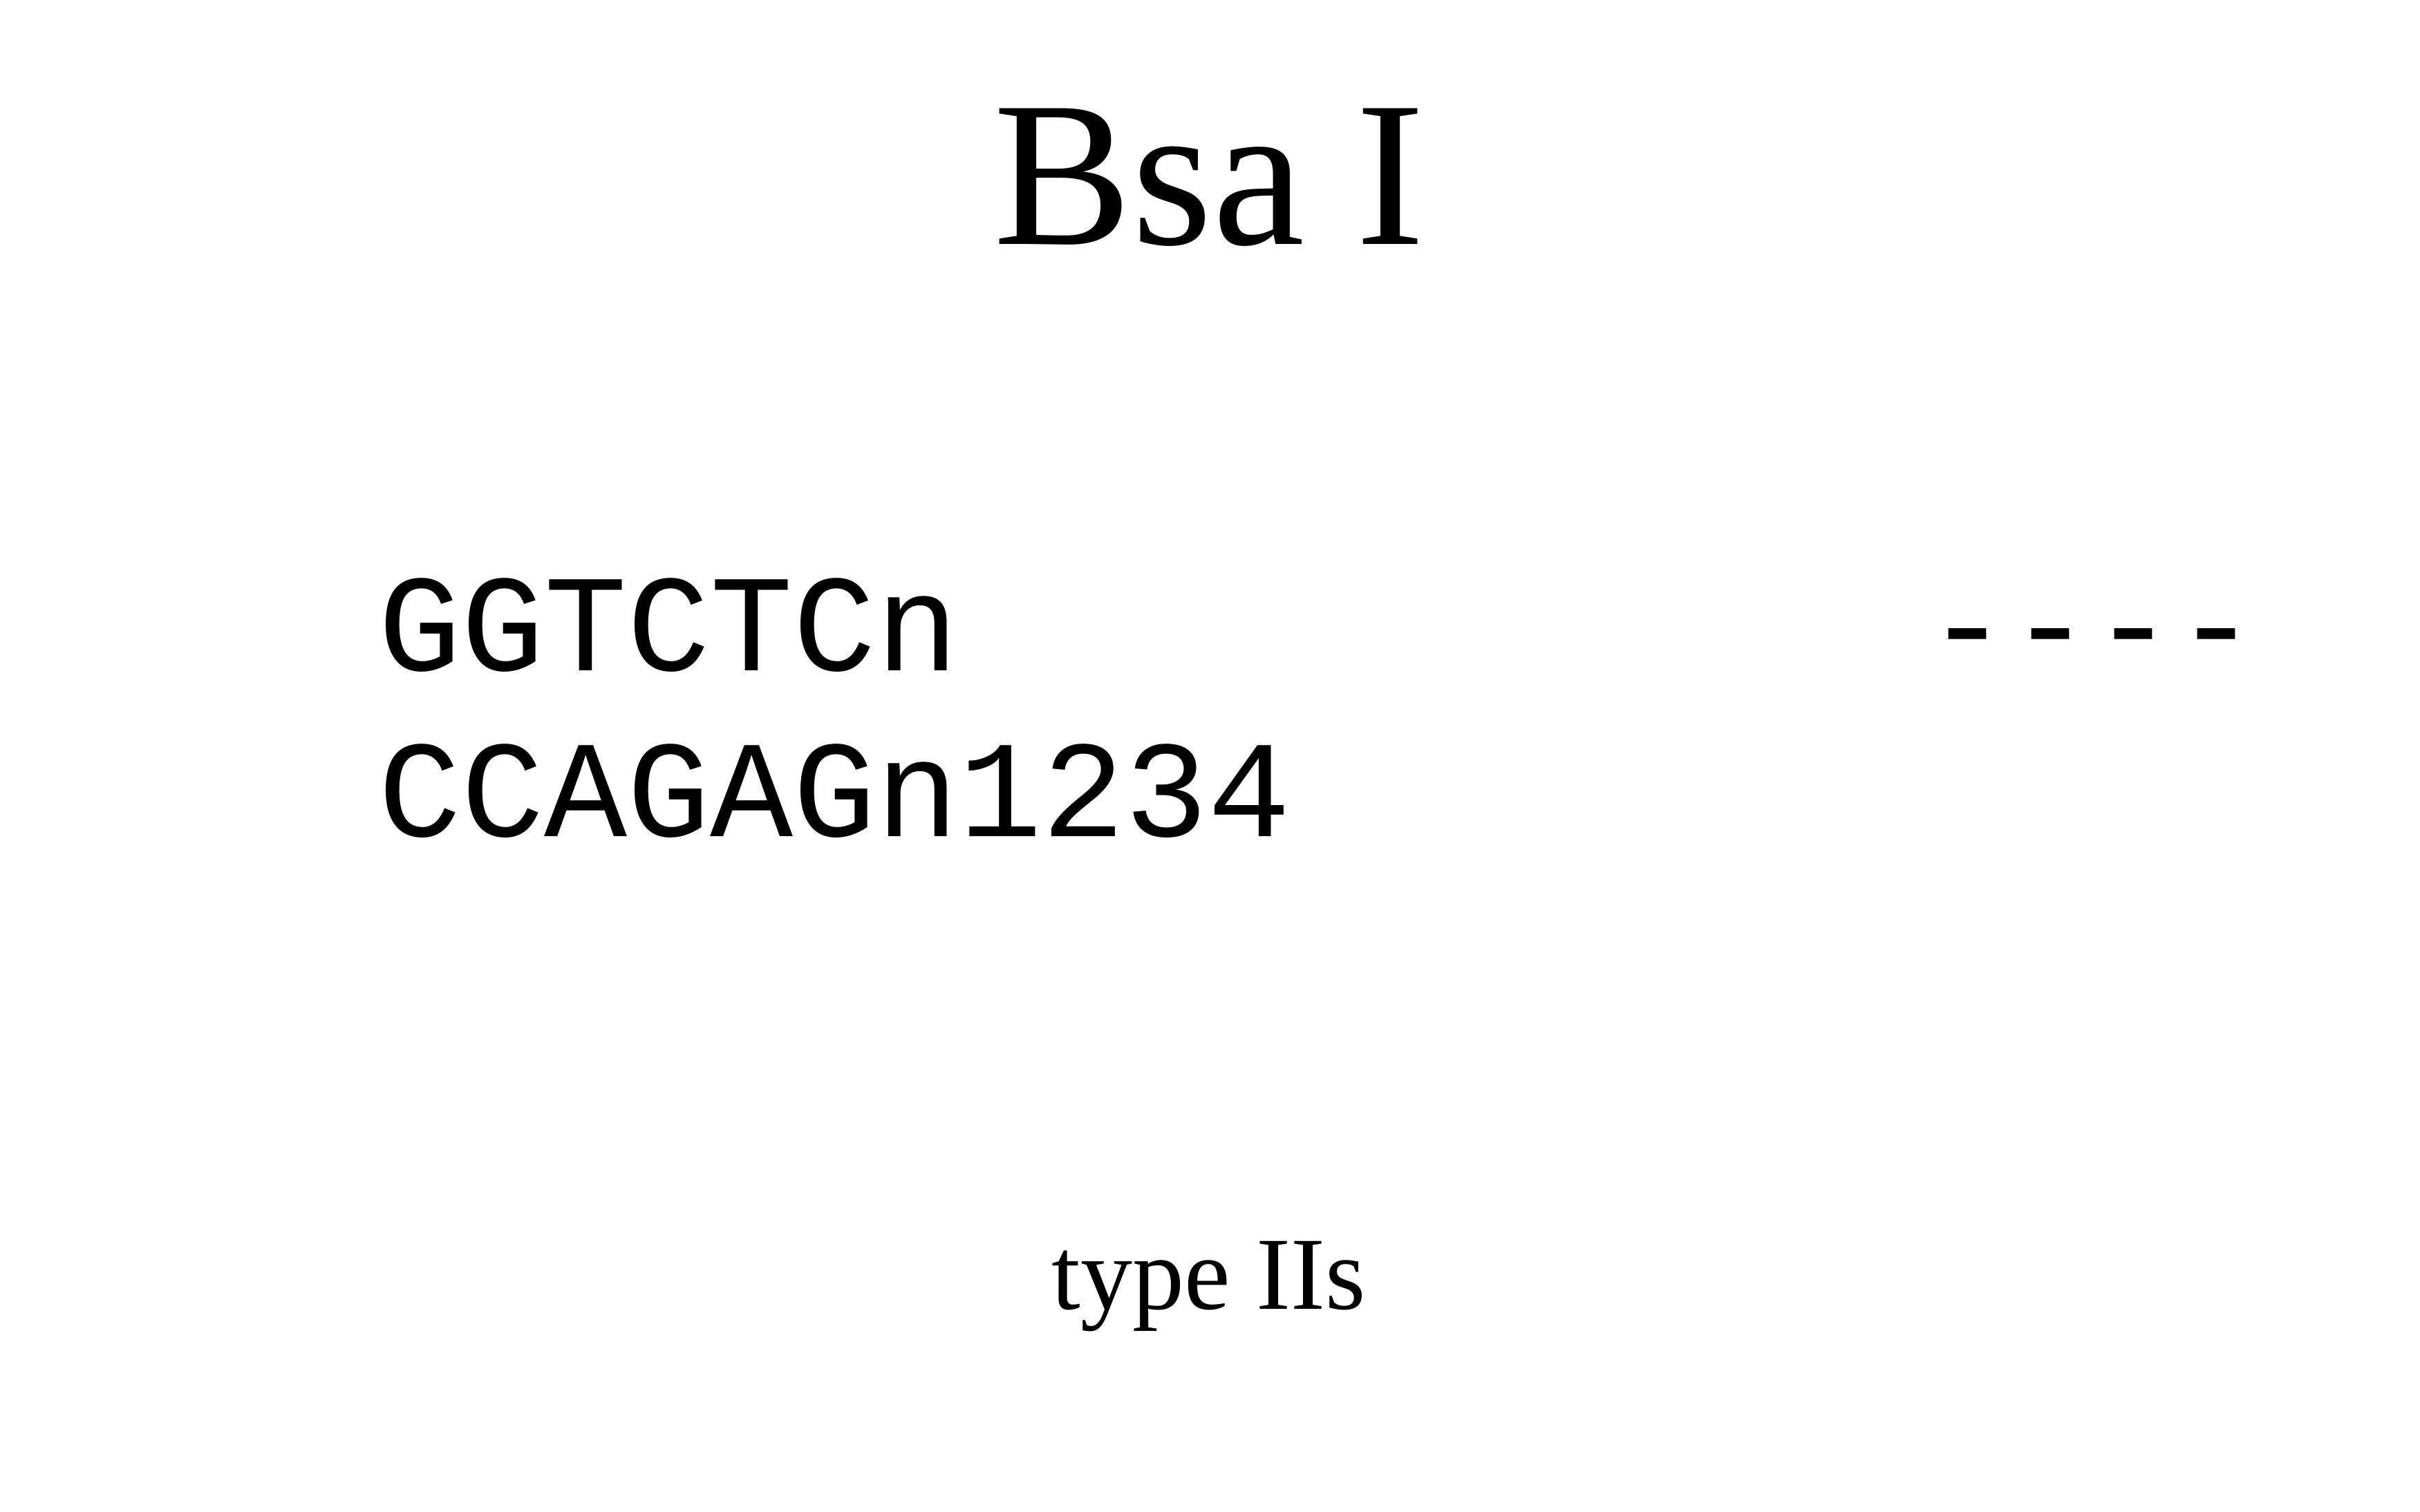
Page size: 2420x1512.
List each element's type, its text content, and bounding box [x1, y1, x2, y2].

text_box type IIs [1046, 1200, 1372, 1336]
text_box Bsa I [987, 31, 1432, 292]
text_box ---- [1398, 527, 2264, 870]
text_box GGTCTCn CCAGAGn1234 [372, 527, 1398, 870]
